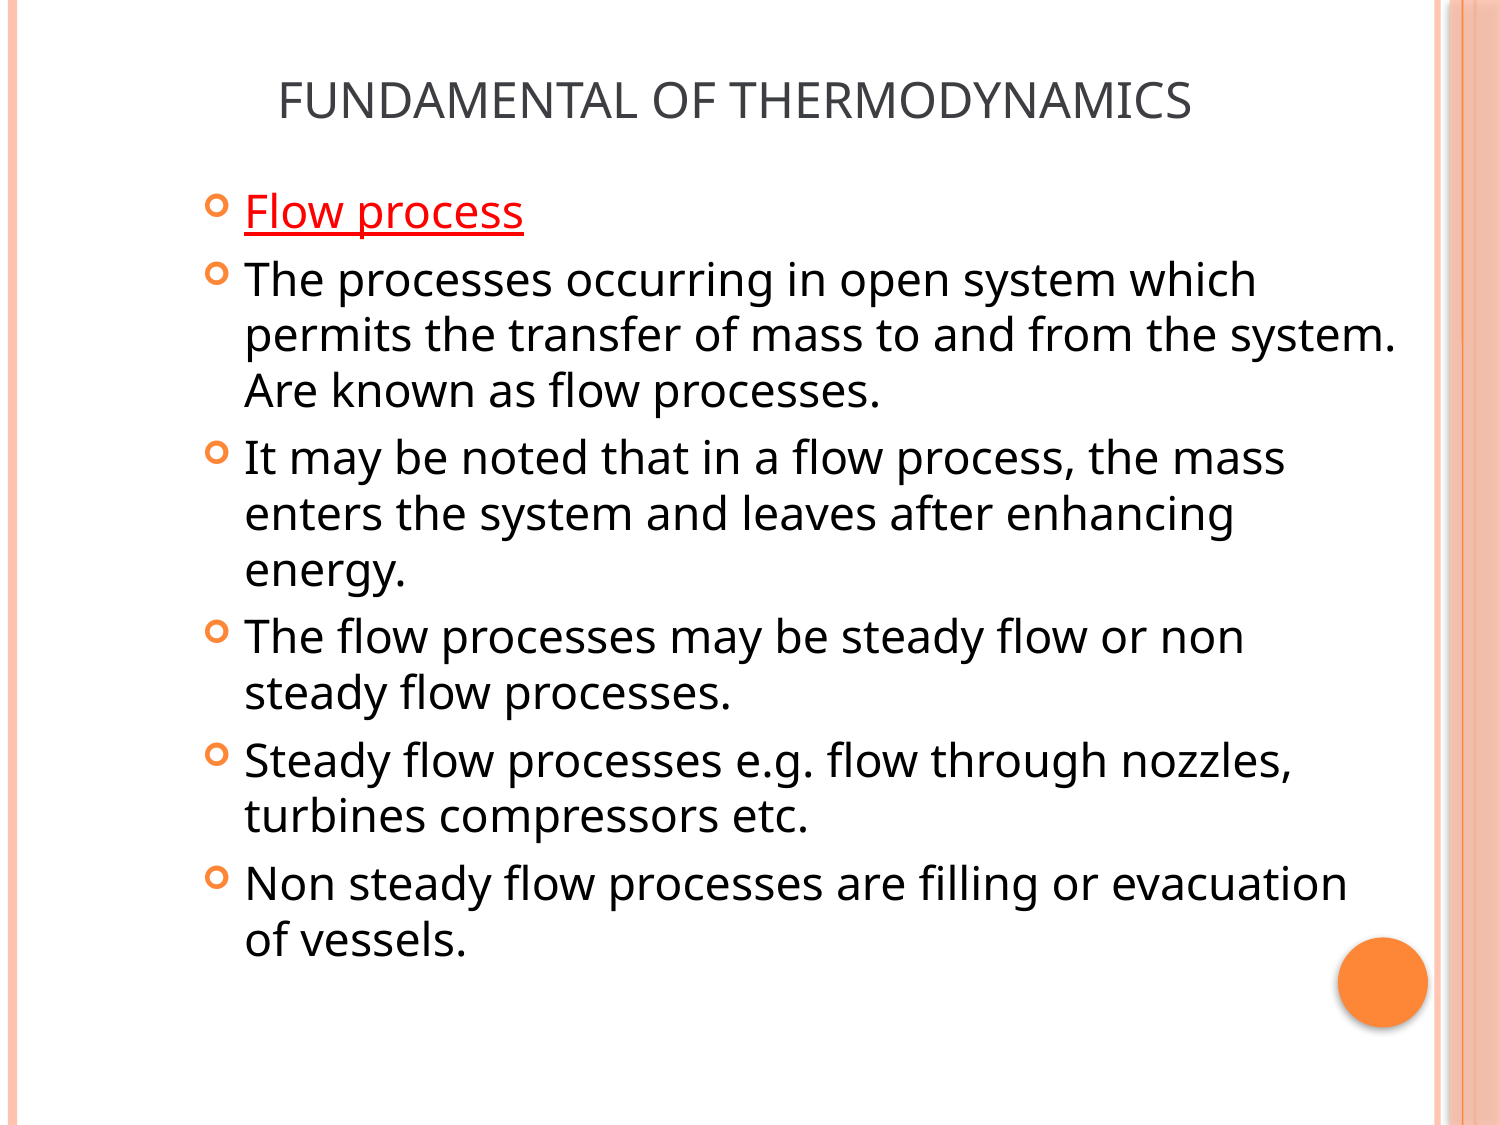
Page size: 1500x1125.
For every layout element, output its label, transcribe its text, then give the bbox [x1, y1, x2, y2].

text_box Fundamental of thermodynamics [262, 24, 1425, 136]
list Flow process The processes occurring in open system which permits the transfer of mass to and from the system. Are known as flow processes. It may be noted that in a flow process, the mass enters the system and leaves after enhancing energy. The flow processes may be steady flow or non steady flow processes. Steady flow processes e.g. flow through nozzles, turbines compressors etc. Non steady flow processes are filling or evacuation of vessels. [187, 174, 1413, 975]
